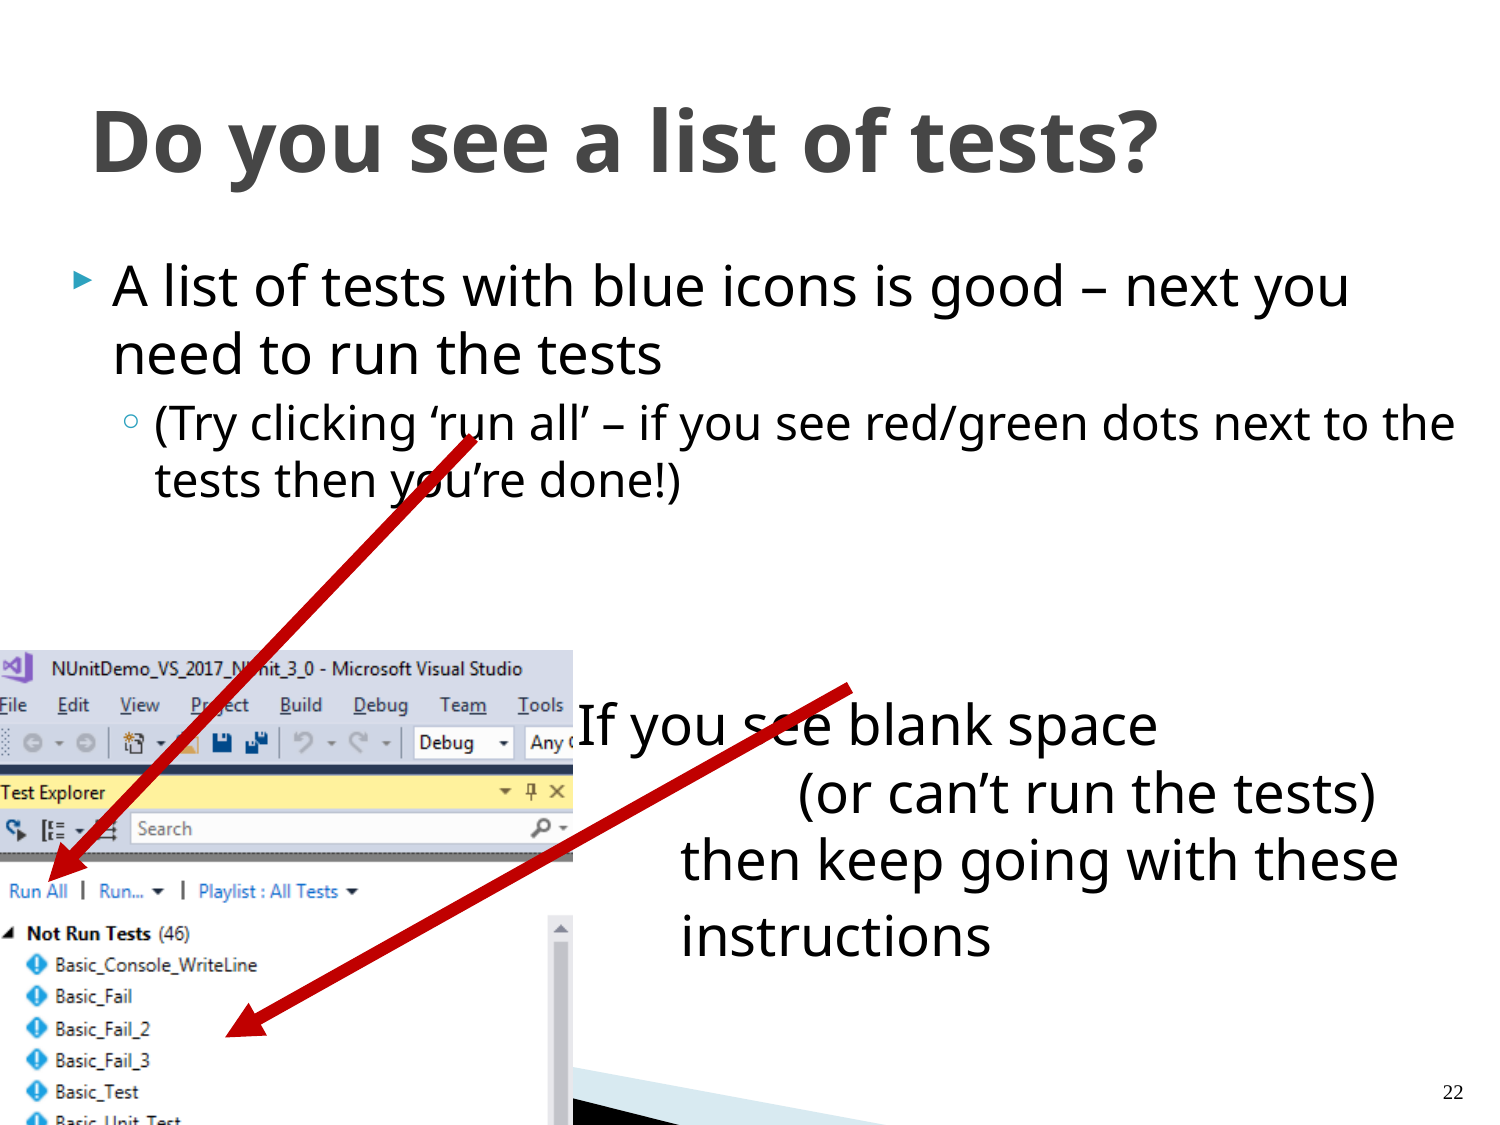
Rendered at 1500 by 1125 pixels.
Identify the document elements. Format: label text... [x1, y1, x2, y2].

slide_number 22 [1418, 1051, 1479, 1112]
picture [474, 649, 576, 687]
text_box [47, 437, 474, 883]
title Do you see a list of tests? [75, 45, 1425, 233]
list A list of tests with blue icons is good – next you need to run the tests (Try clicking ‘run all’ – if you see red/green dots next to the tests then you’re done!) If you see blank space (or can’t run the tests) then keep going with these instructions [37, 242, 1479, 1081]
picture [0, 649, 576, 1125]
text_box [224, 687, 851, 1038]
